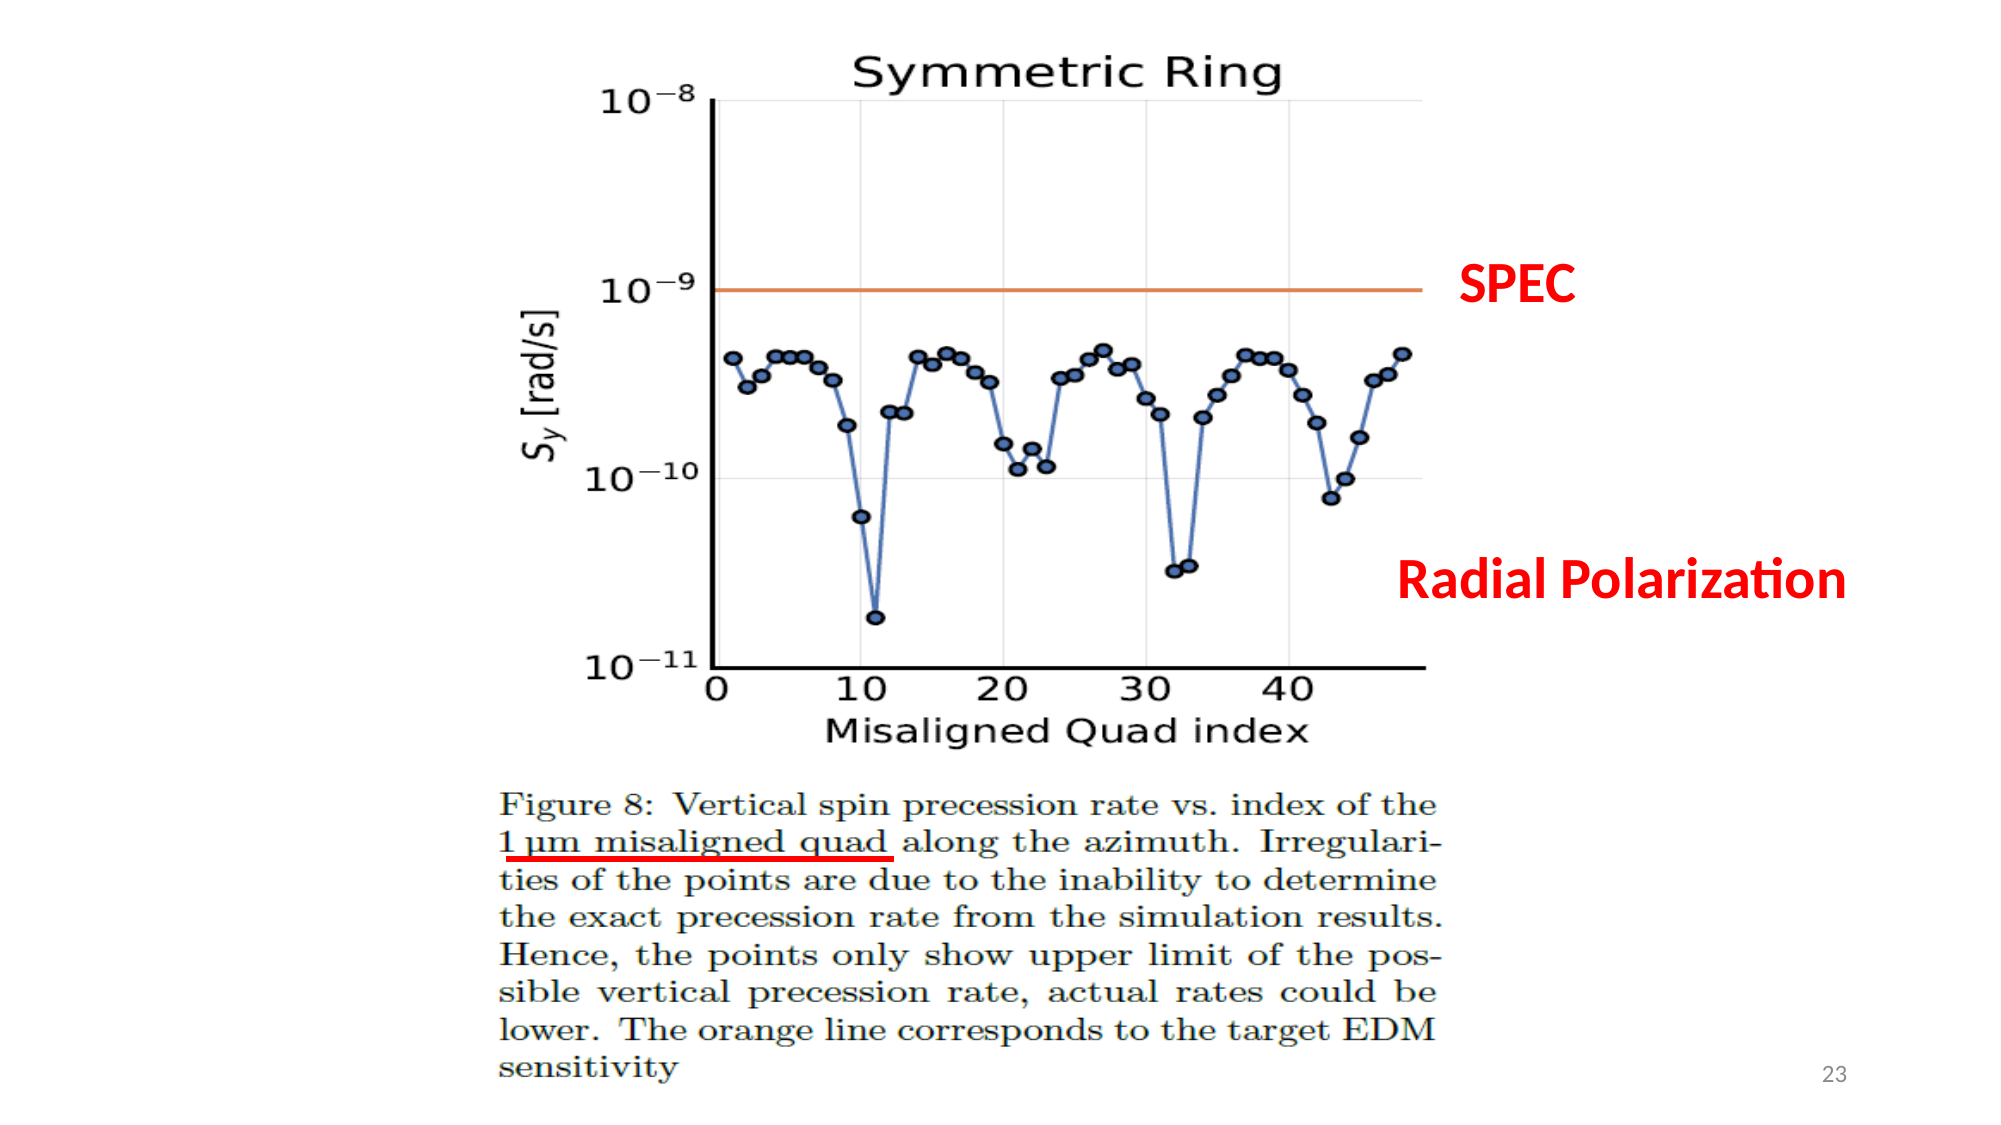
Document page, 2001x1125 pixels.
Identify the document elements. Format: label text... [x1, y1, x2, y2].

text_box SPEC [1445, 237, 1604, 322]
text_box Radial Polarization [1445, 533, 1863, 619]
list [459, 25, 1445, 1084]
slide_number 23 [1412, 1042, 1863, 1103]
